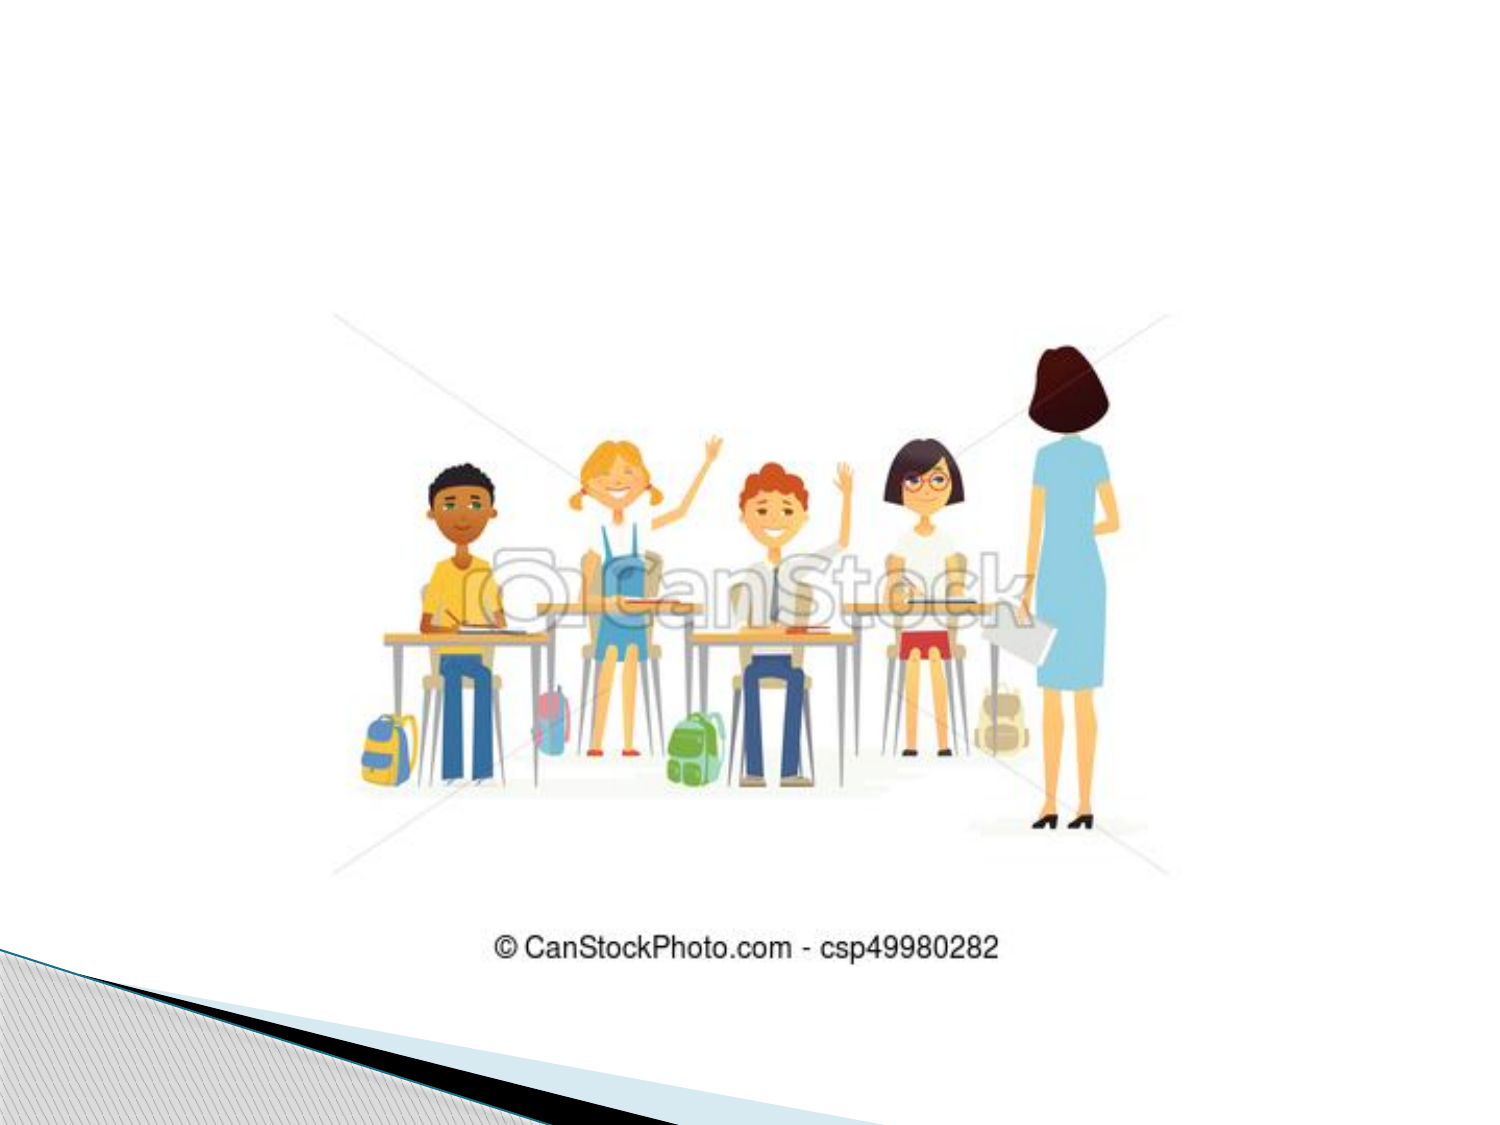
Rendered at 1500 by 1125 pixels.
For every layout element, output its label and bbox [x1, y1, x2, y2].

list [281, 261, 1219, 967]
